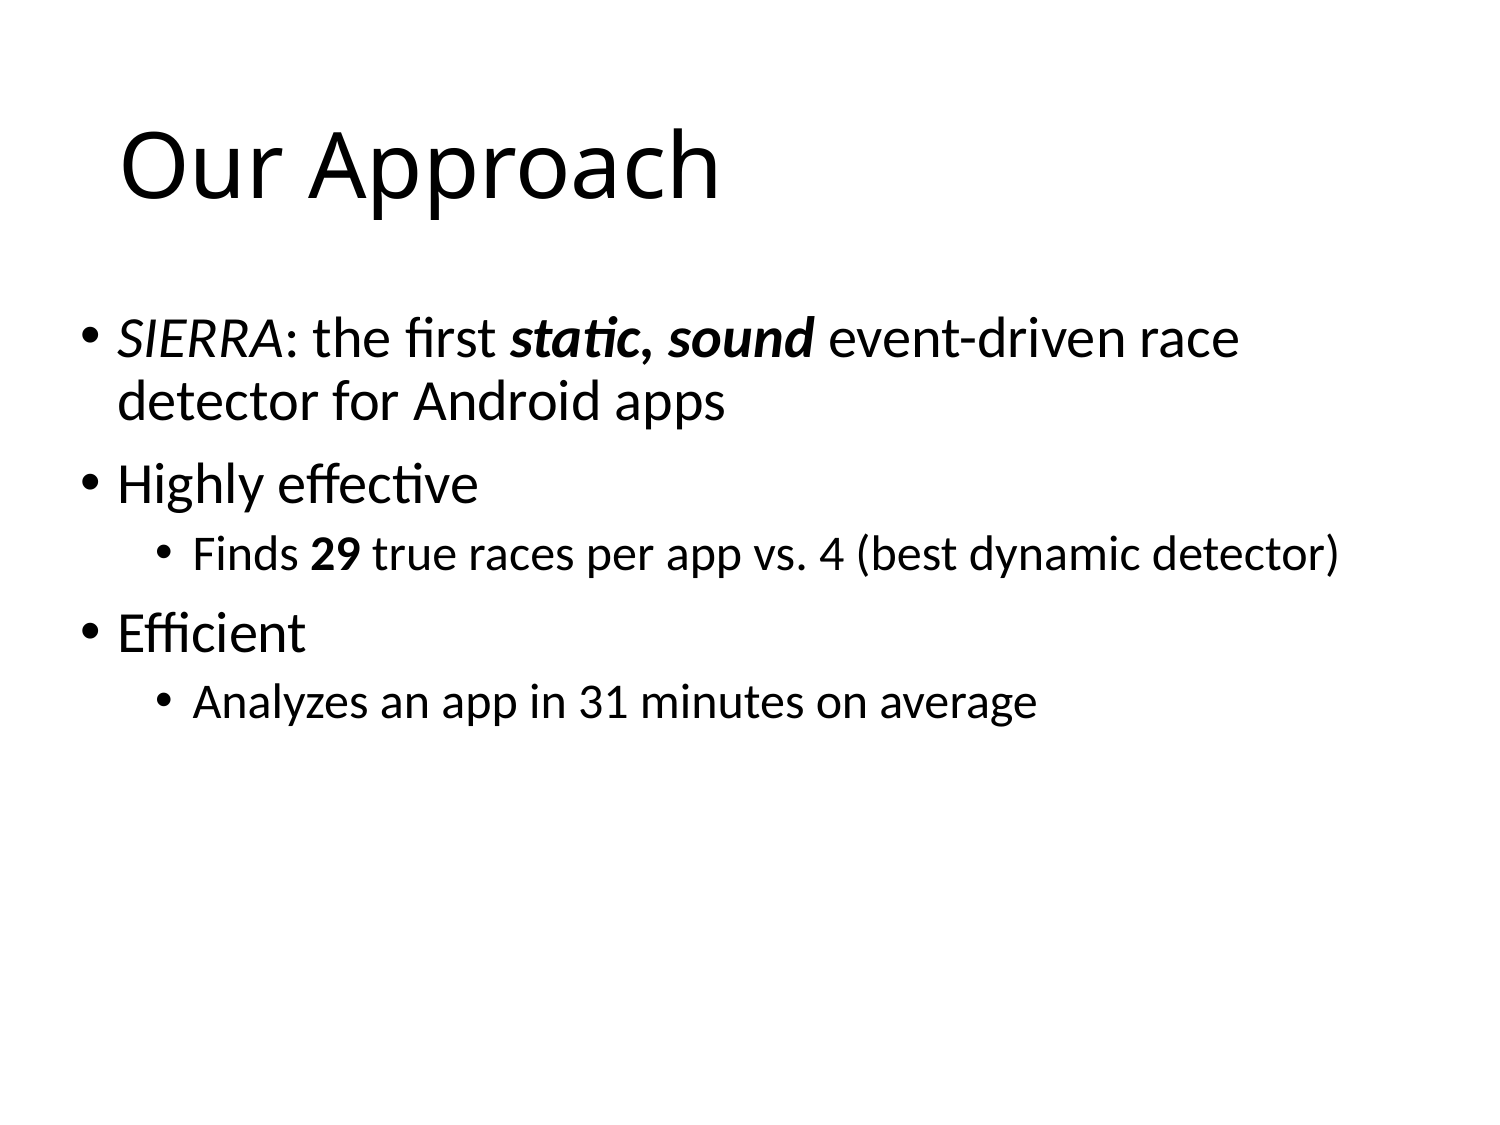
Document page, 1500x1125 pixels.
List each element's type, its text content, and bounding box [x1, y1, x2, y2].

title Our Approach [103, 59, 1397, 278]
list SIERRA: the first static, sound event-driven race detector for Android apps Highly effective Finds 29 true races per app vs. 4 (best dynamic detector) Efficient Analyzes an app in 31 minutes on average [64, 299, 1445, 1014]
